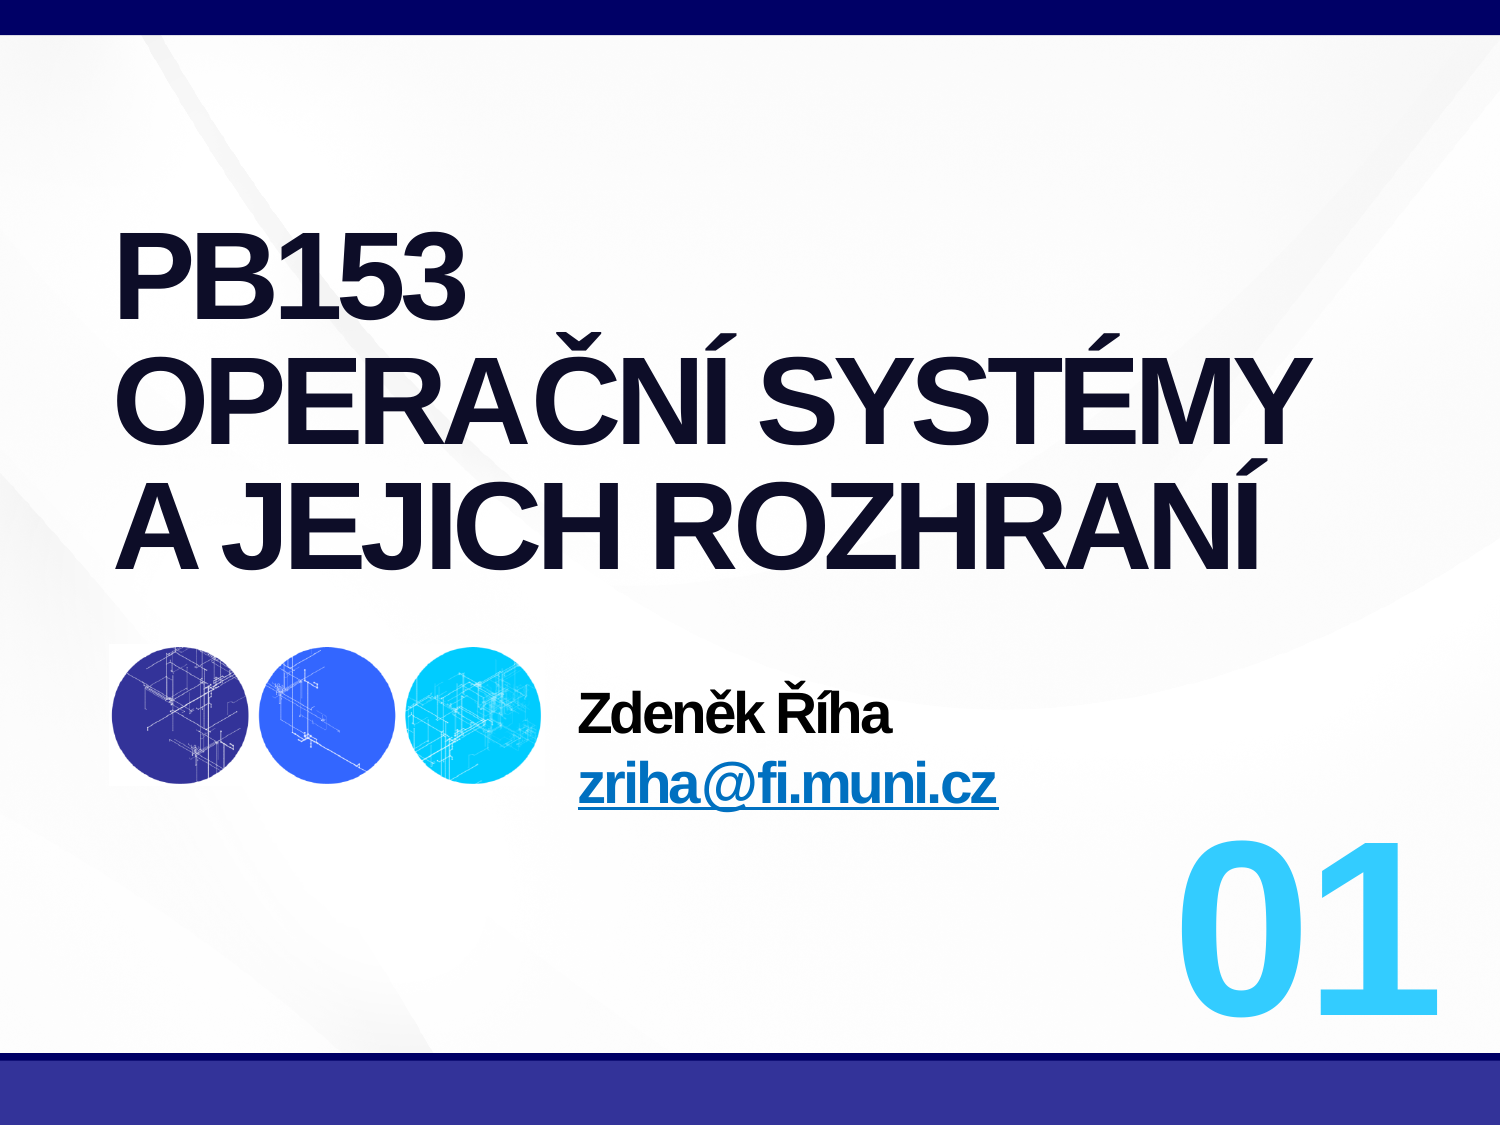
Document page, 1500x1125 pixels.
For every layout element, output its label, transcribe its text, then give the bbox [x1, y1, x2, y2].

picture [0, 36, 1500, 1053]
text_box 01 [1157, 758, 1459, 1073]
title PB153 OPERAČNÍ SYSTÉMY A JEJICH ROZHRANÍ [112, 222, 1388, 591]
subtitle Zdeněk Říha zriha@fi.muni.cz [562, 667, 1383, 925]
